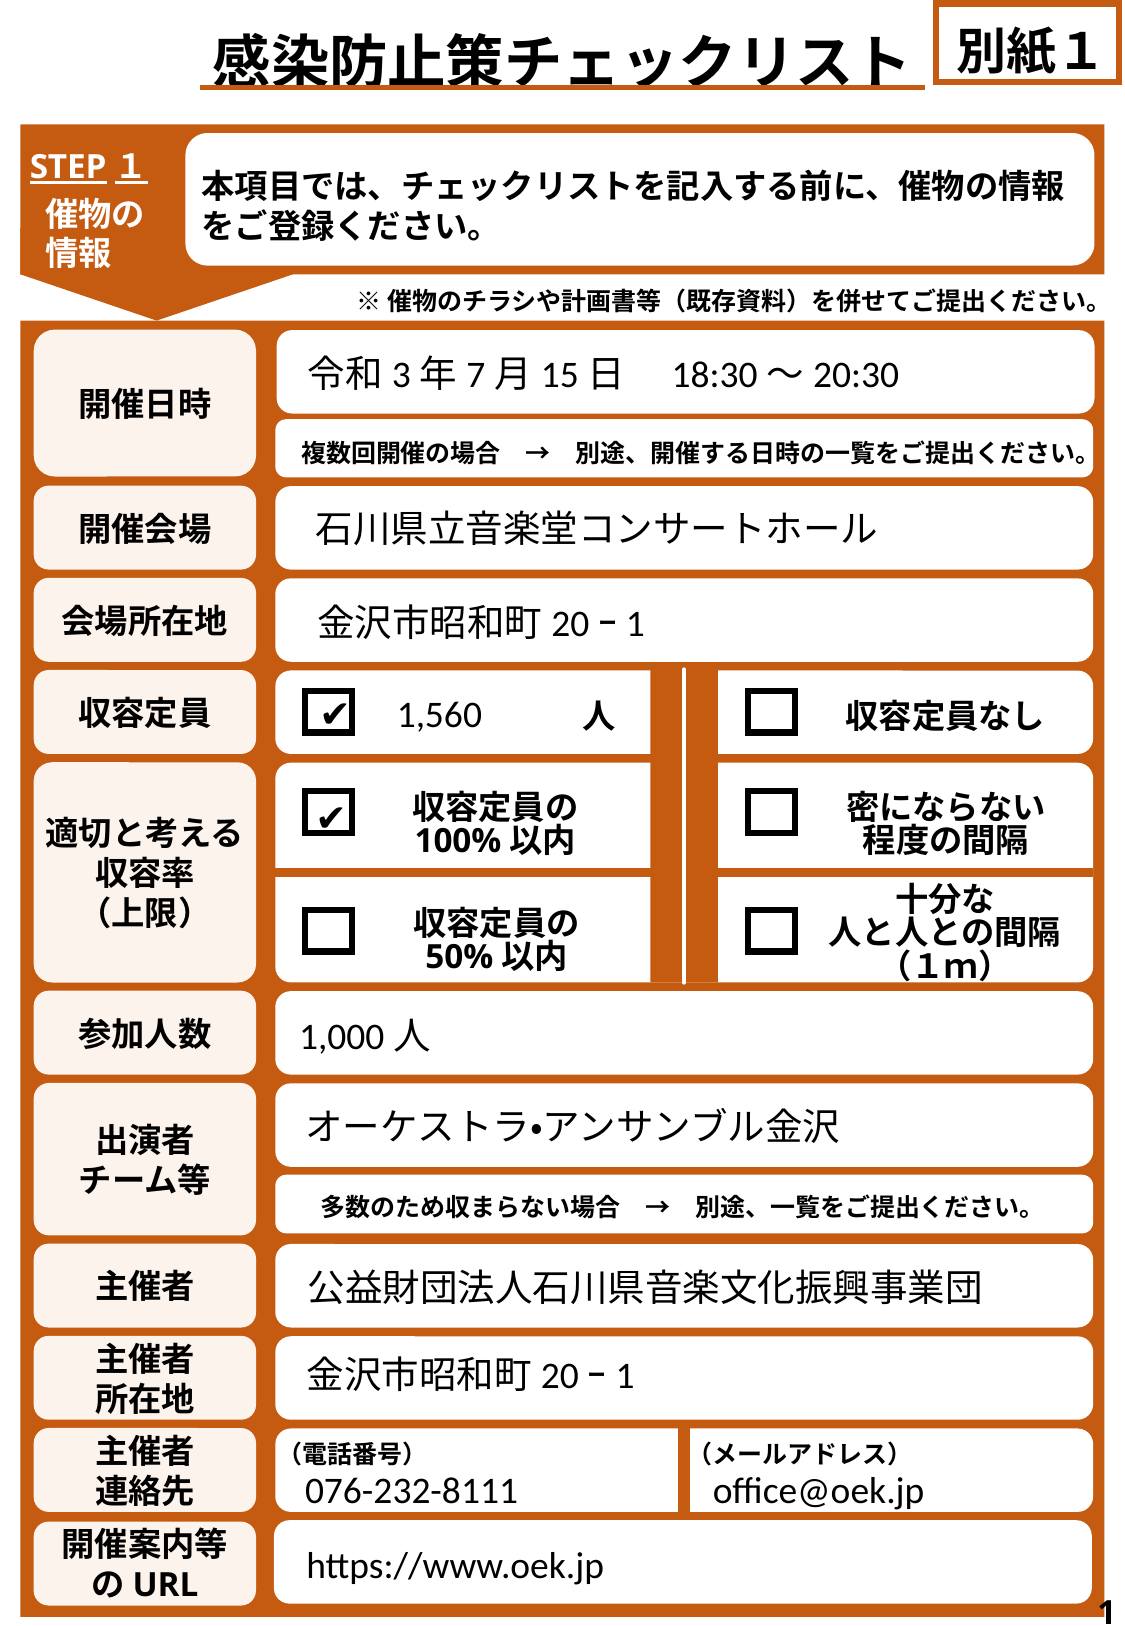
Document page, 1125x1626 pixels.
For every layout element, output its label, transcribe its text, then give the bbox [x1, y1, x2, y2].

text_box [33, 485, 1094, 570]
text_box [33, 1520, 1092, 1606]
text_box [649, 754, 682, 762]
text_box office@oek.jp [698, 1512, 1070, 1519]
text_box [33, 670, 684, 754]
text_box 076-232-8111 [290, 1512, 662, 1519]
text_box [685, 762, 1096, 983]
text_box 1 [1082, 1583, 1125, 1625]
text_box [686, 754, 719, 762]
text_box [909, 3, 1125, 88]
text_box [33, 1082, 1094, 1236]
text_box 感染防止策チェックリスト [71, 17, 1053, 103]
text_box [14, 124, 1109, 321]
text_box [33, 577, 1094, 662]
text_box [685, 670, 1094, 754]
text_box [33, 762, 684, 983]
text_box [33, 1243, 1094, 1328]
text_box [33, 1427, 1094, 1512]
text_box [33, 1335, 1094, 1420]
text_box ※催物のチラシや計画書等（既存資料）を併せてご提出ください。 [317, 274, 1125, 323]
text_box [33, 329, 1095, 478]
text_box [19, 321, 1105, 1618]
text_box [33, 990, 1094, 1075]
